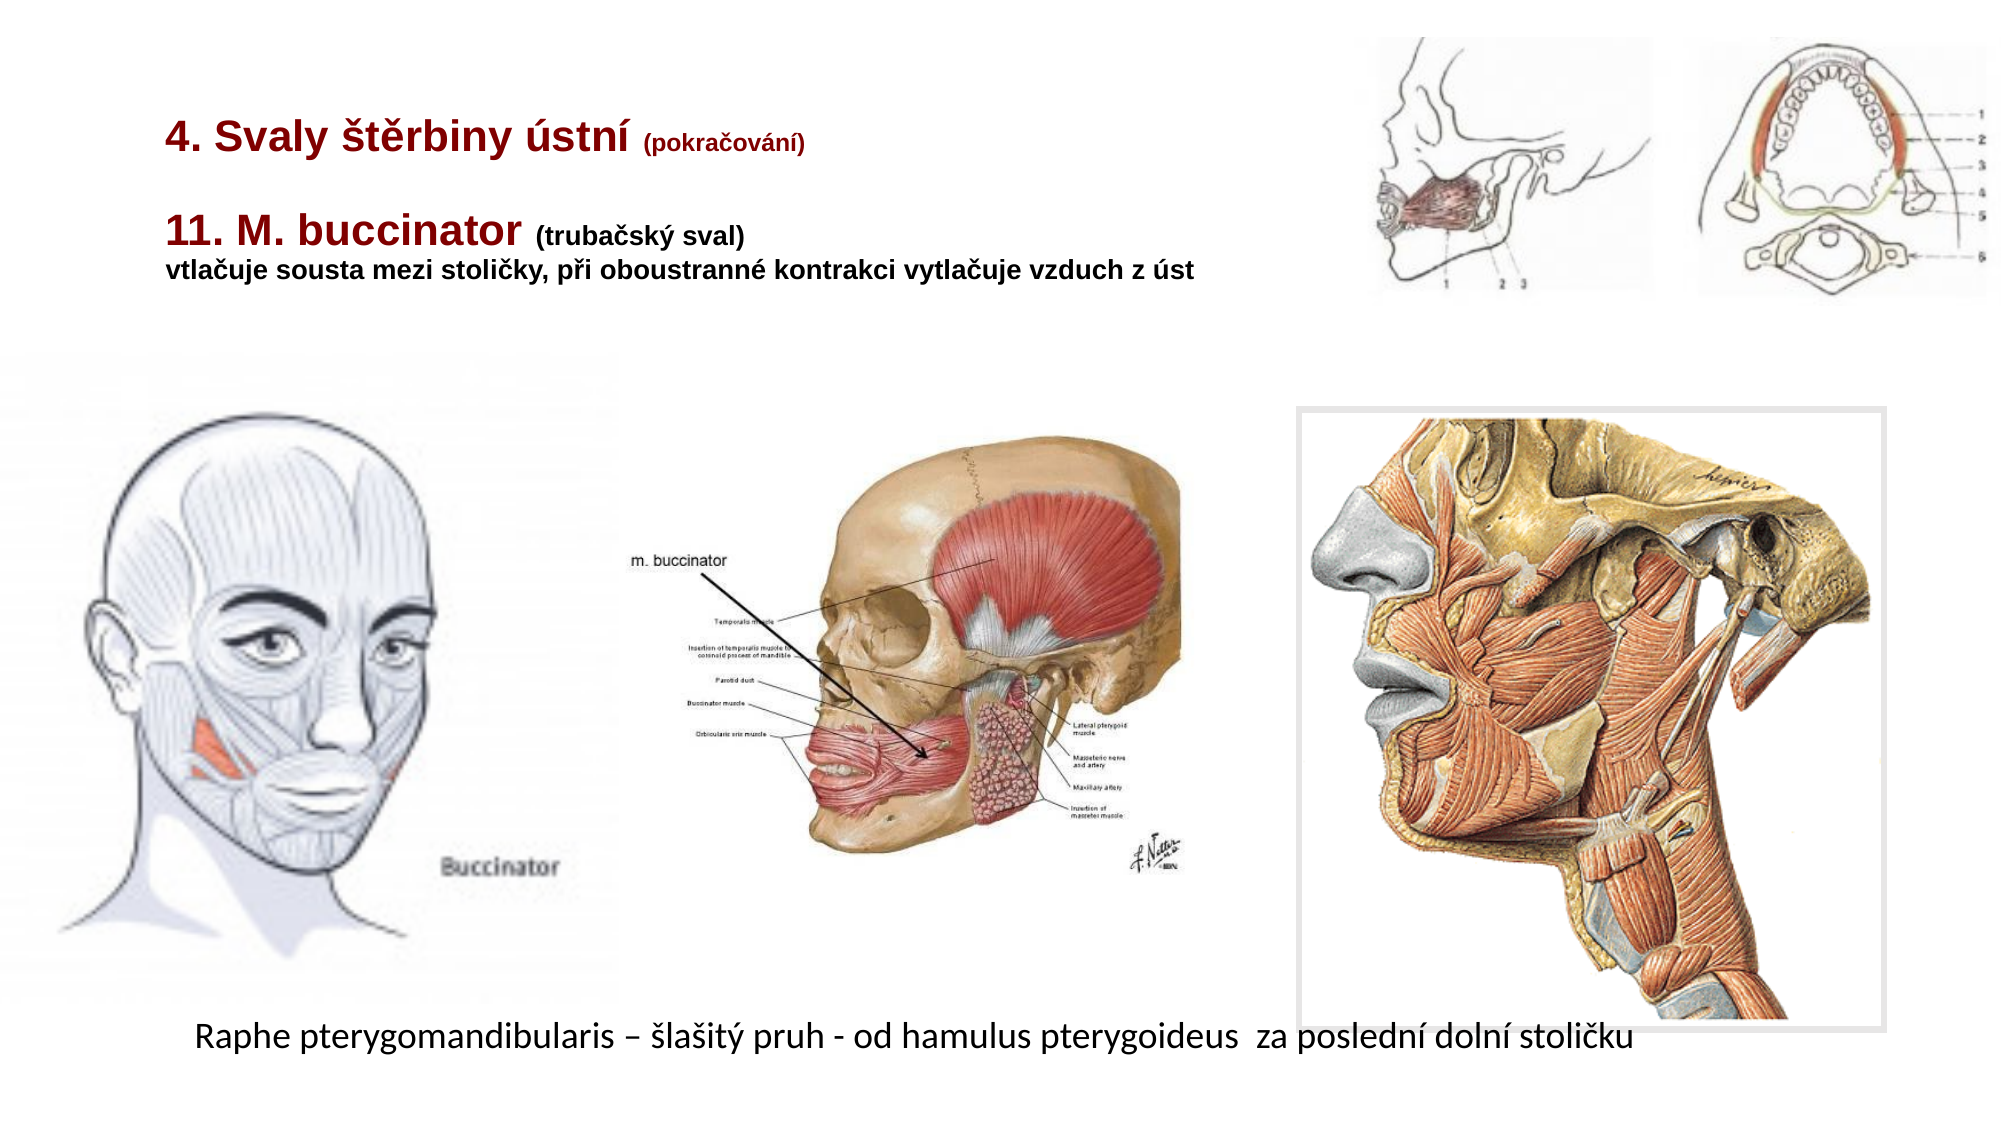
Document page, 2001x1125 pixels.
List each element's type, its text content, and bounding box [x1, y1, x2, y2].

picture [0, 352, 1219, 1004]
picture [1354, 37, 2001, 306]
text_box Raphe pterygomandibularis – šlašitý pruh - od hamulus pterygoideus za poslední dolní stoličku [179, 1003, 1652, 1064]
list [1301, 412, 1881, 1027]
title 4. Svaly štěrbiny ústní (pokračování) 11. M. buccinator (trubačský sval) vtlačuje sousta mezi stoličky, při oboustranné kontrakci vytlačuje vzduch z úst [150, 105, 1354, 293]
